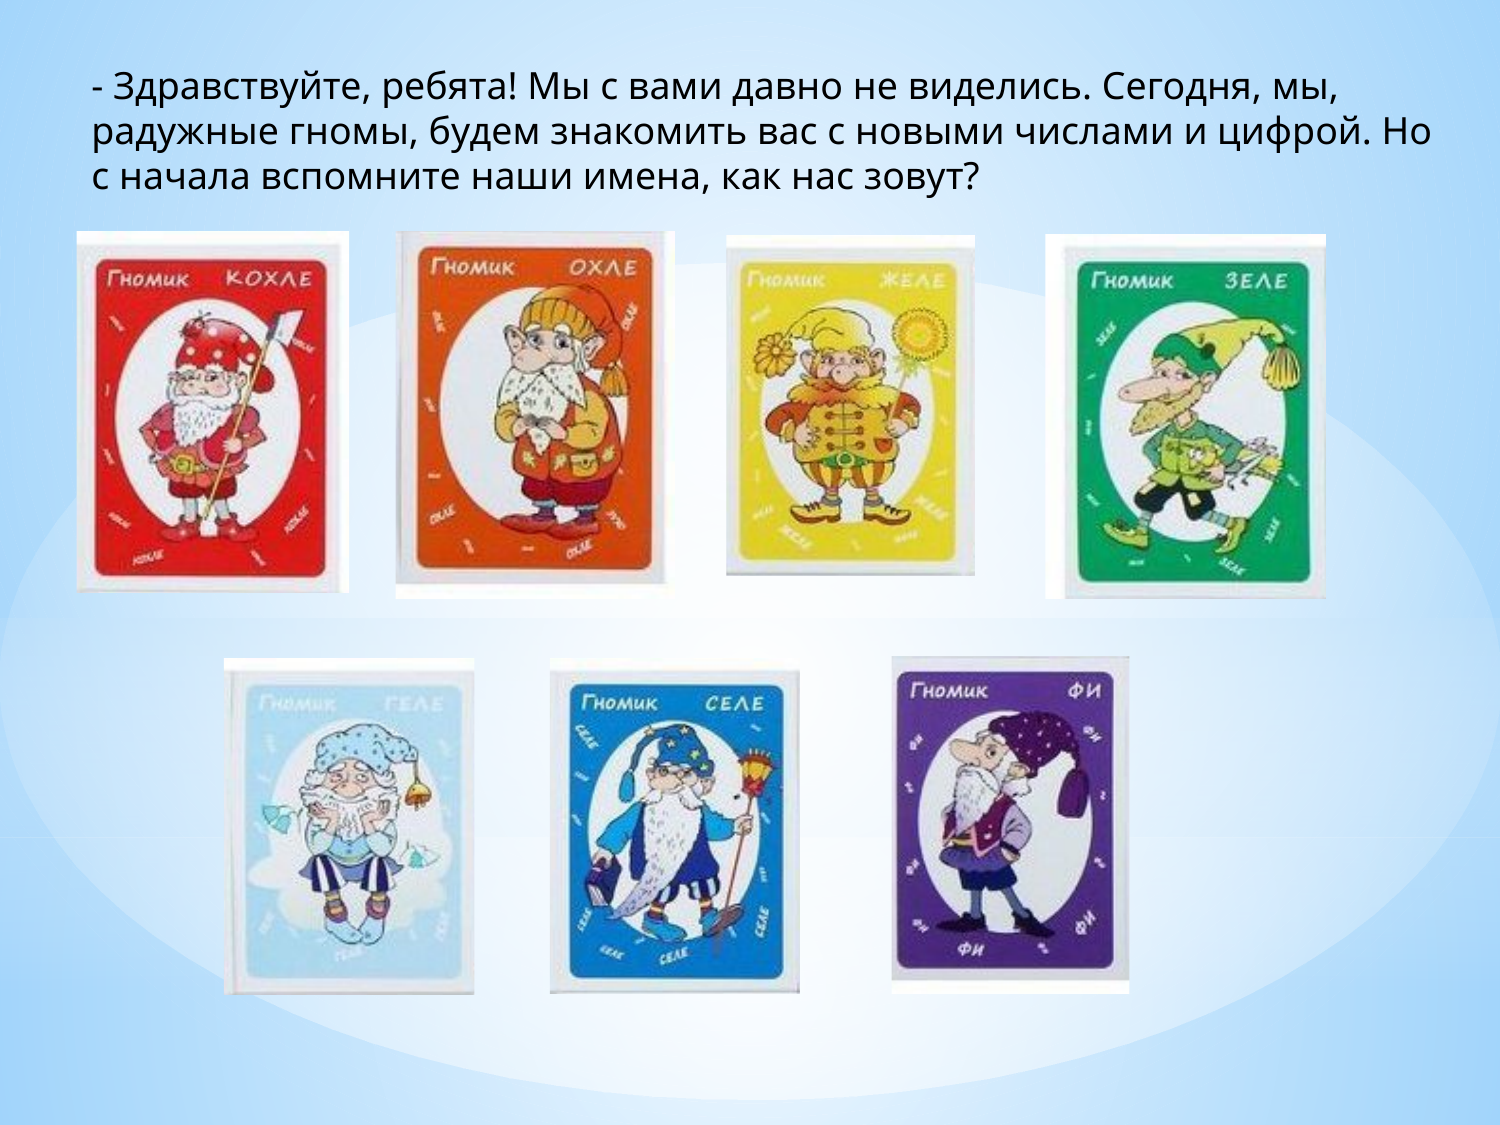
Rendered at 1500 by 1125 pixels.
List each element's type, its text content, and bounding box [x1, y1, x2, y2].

picture [891, 656, 1130, 994]
picture [726, 235, 976, 576]
picture [549, 658, 801, 994]
picture [76, 231, 350, 593]
picture [395, 231, 676, 599]
text_box - Здравствуйте, ребята! Мы с вами давно не виделись. Сегодня, мы, радужные гномы, будем знакомить вас с новыми числами и цифрой. Но с начала вспомните наши имена, как нас зовут? [76, 54, 1471, 205]
picture [223, 658, 475, 995]
picture [1045, 233, 1327, 599]
